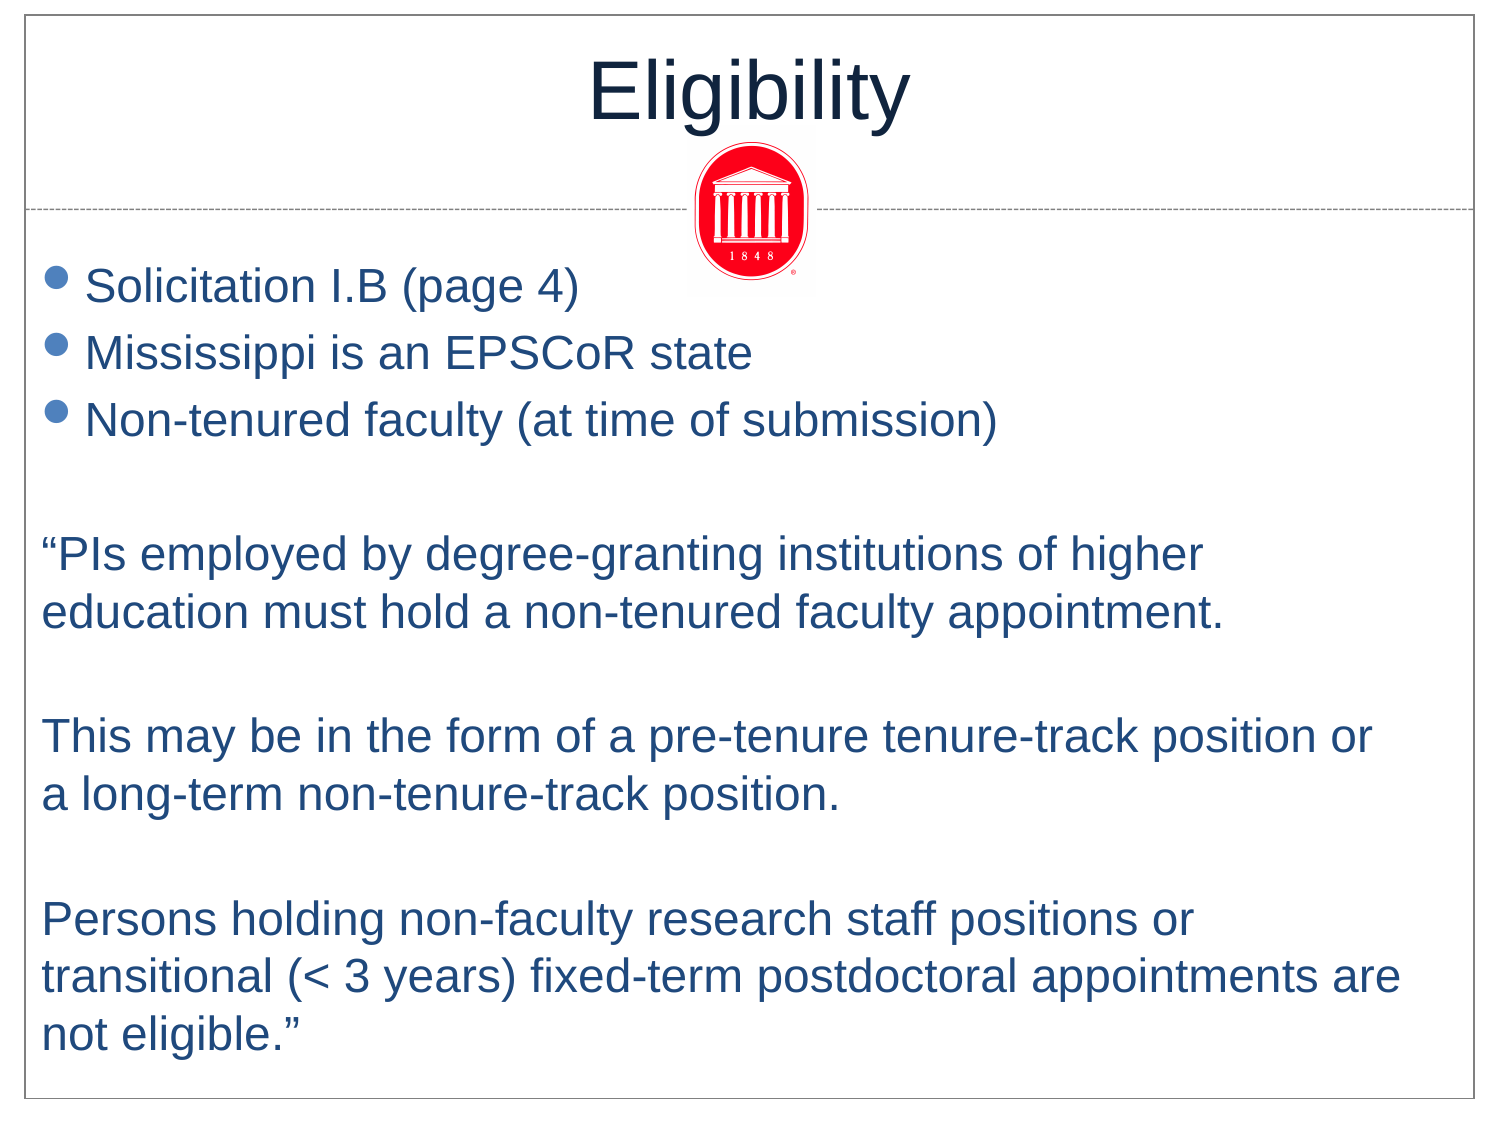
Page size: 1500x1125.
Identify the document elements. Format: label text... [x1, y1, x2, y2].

picture [687, 144, 816, 246]
title Eligibility [0, 19, 1500, 144]
list Solicitation I.B (page 4) Mississippi is an EPSCoR state Non-tenured faculty (at time of submission) “PIs employed by degree-granting institutions of higher education must hold a non-tenured faculty appointment. This may be in the form of a pre-tenure tenure-track position or a long-term non-tenure-track position. Persons holding non-faculty research staff positions or transitional (< 3 years) fixed-term postdoctoral appointments are not eligible.” [26, 246, 1422, 1074]
